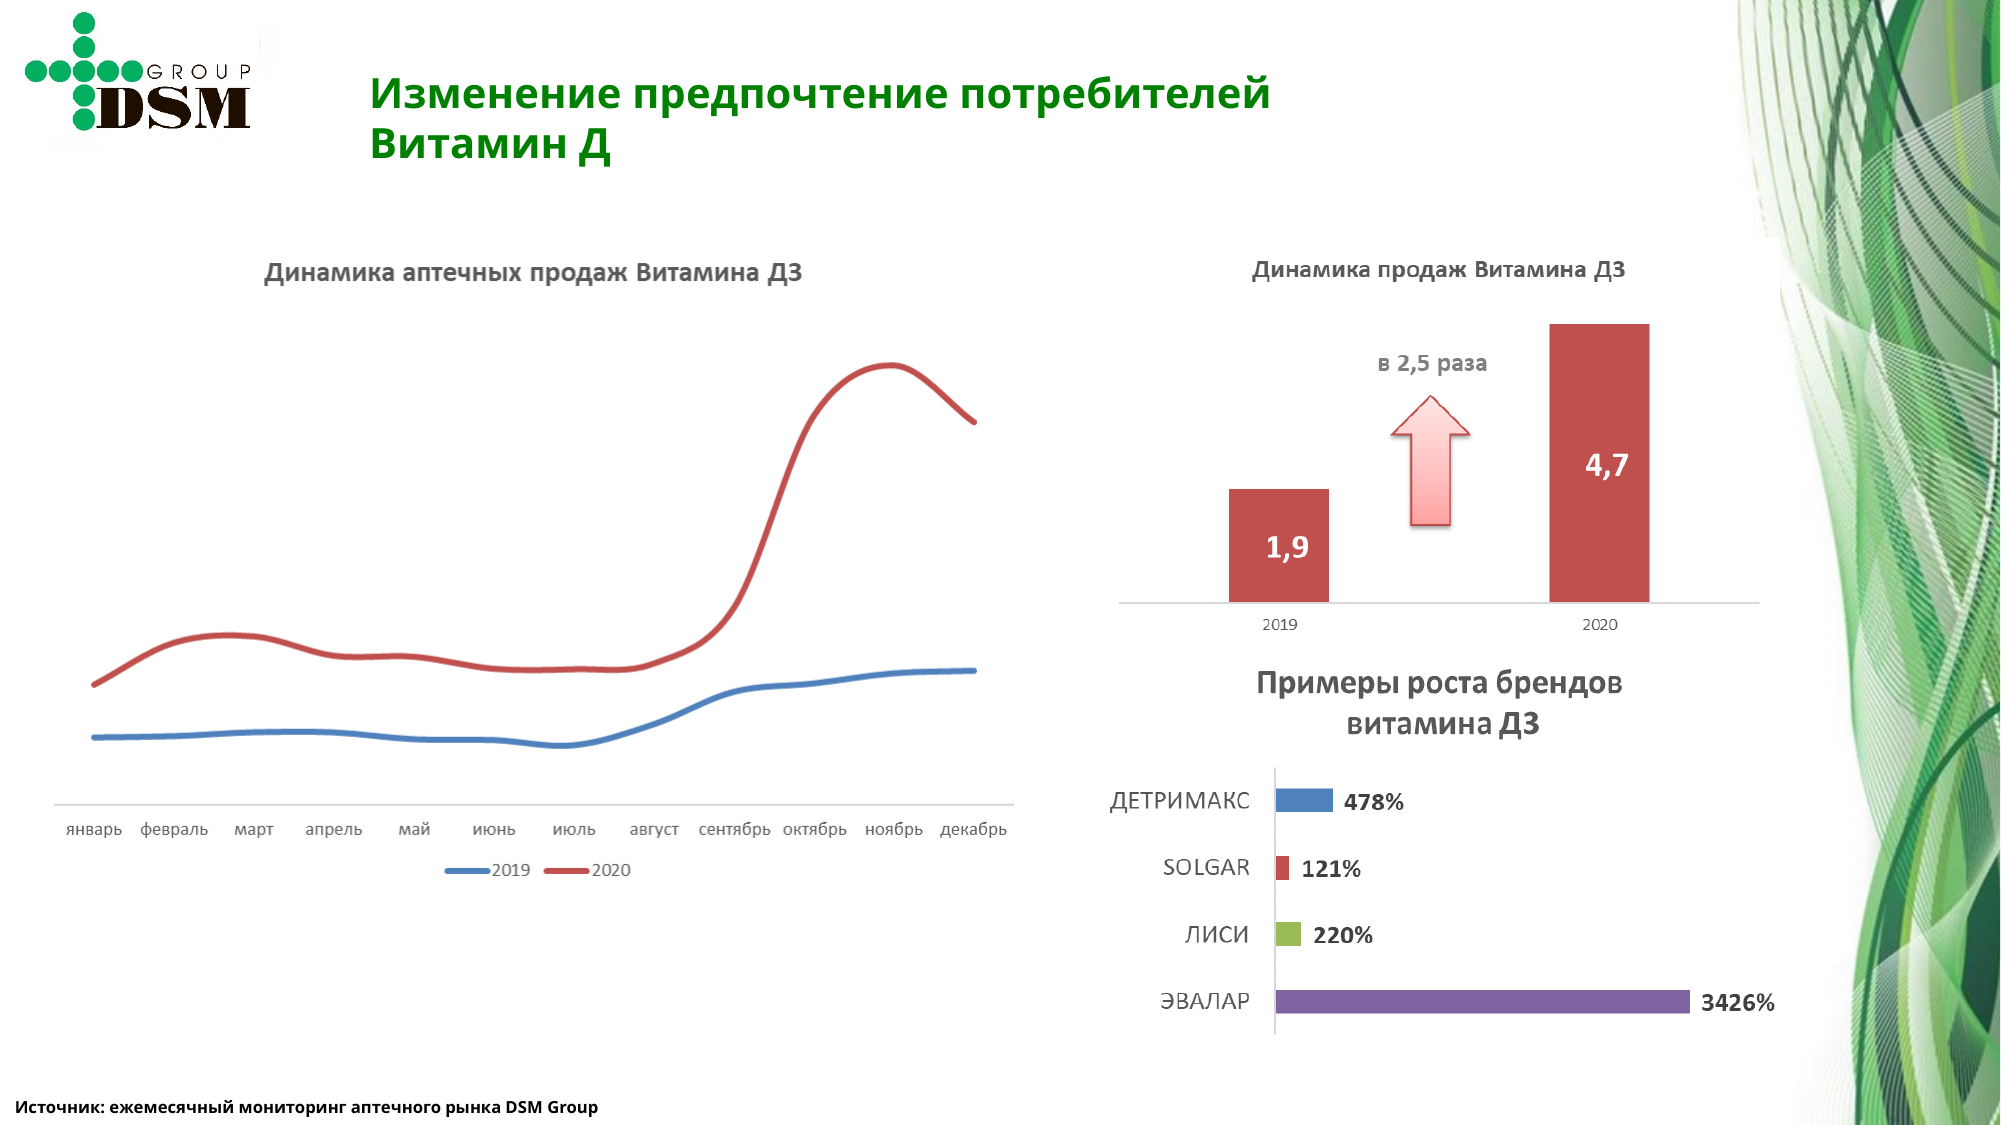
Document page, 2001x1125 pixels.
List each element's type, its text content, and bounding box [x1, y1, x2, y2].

text_box Источник: ежемесячный мониторинг аптечного рынка DSM Group [0, 1089, 945, 1125]
picture [0, 0, 2001, 1125]
text_box Изменение предпочтение потребителей Витамин Д [354, 58, 1682, 174]
